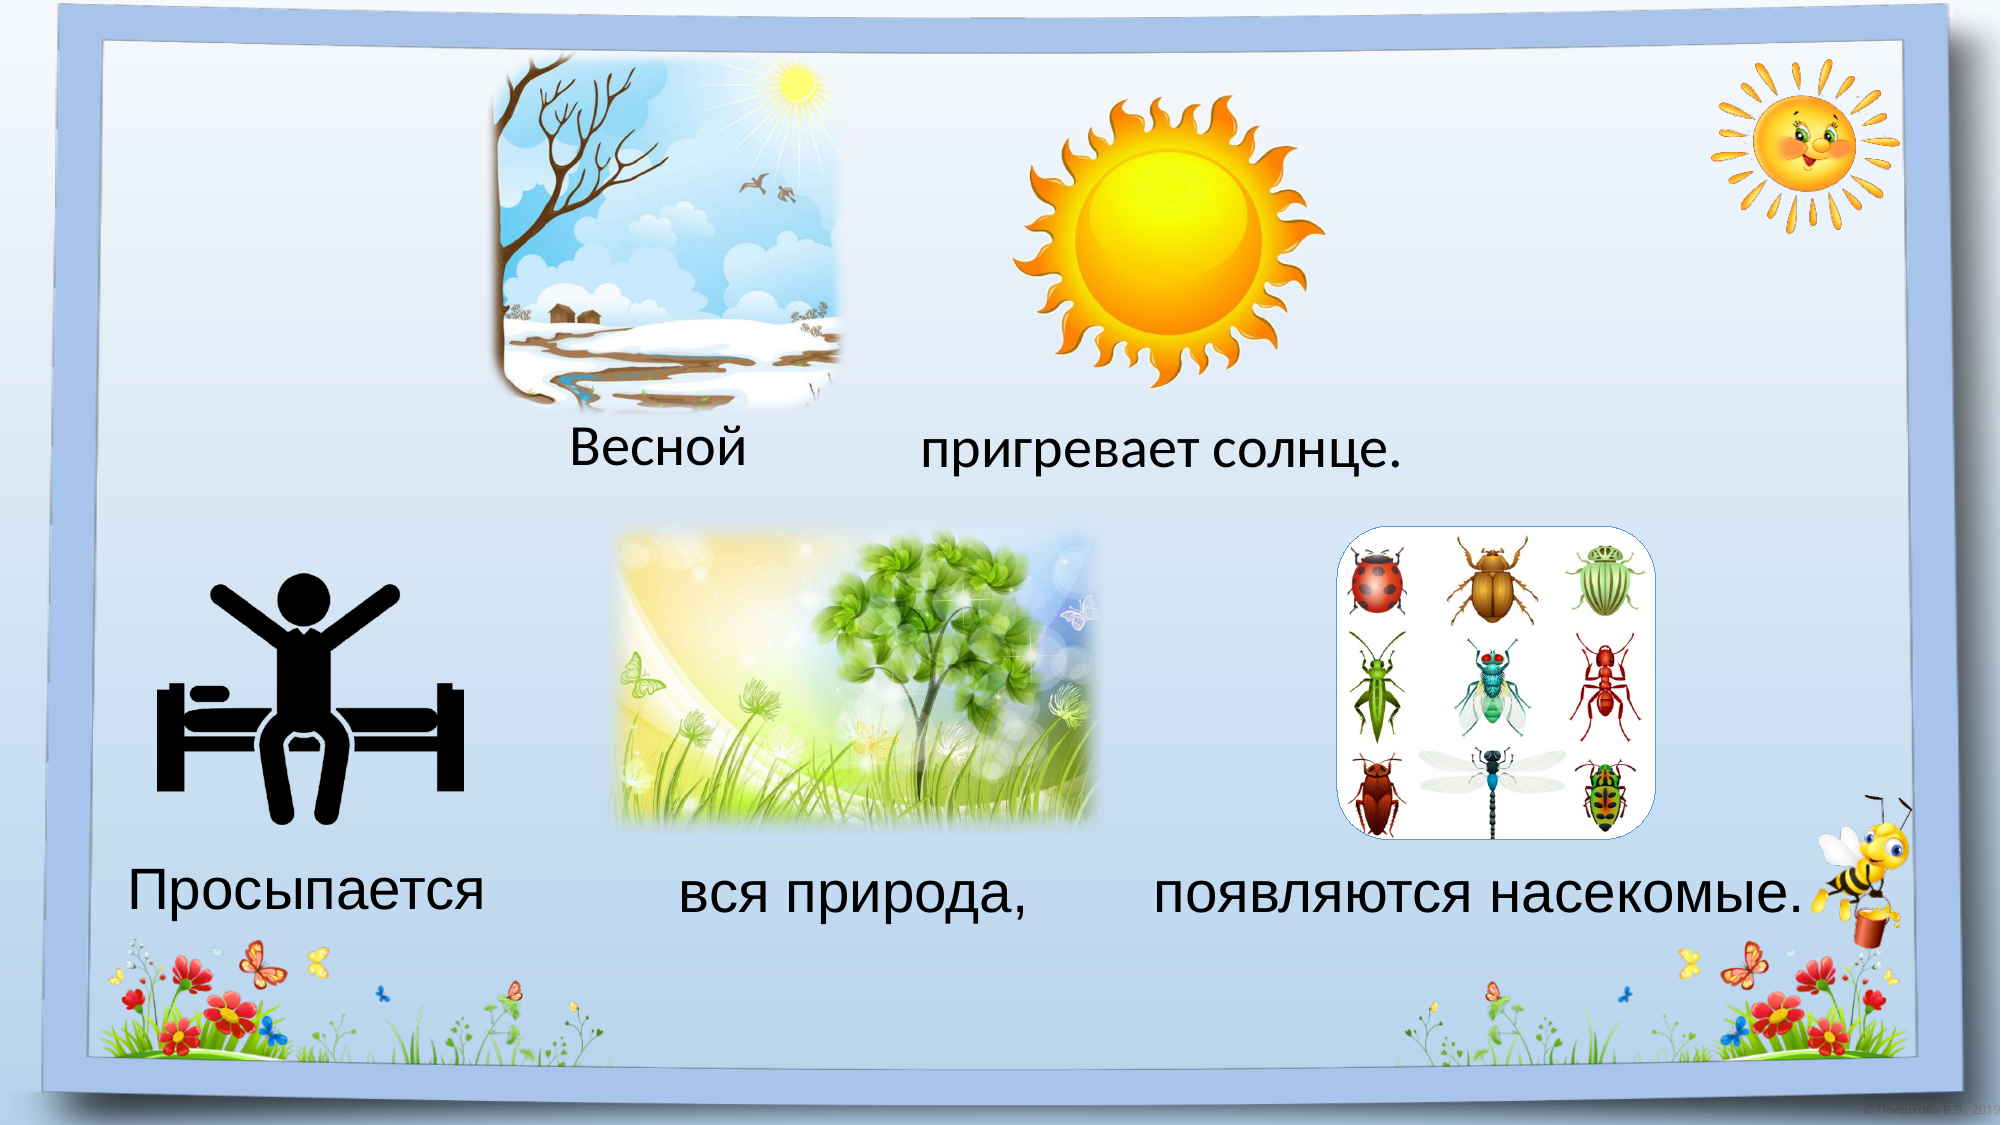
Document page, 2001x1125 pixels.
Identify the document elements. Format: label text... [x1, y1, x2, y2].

picture [485, 49, 847, 417]
picture [1805, 794, 1920, 951]
text_box Весной [554, 417, 813, 485]
picture [1336, 526, 1656, 840]
text_box появляются насекомые. [1139, 846, 1828, 932]
text_box вся природа, [664, 846, 1065, 932]
picture [600, 514, 1107, 838]
text_box Просыпается [112, 844, 507, 929]
text_box пригревает солнце. [905, 401, 1468, 486]
picture [157, 573, 464, 825]
picture [997, 85, 1346, 402]
